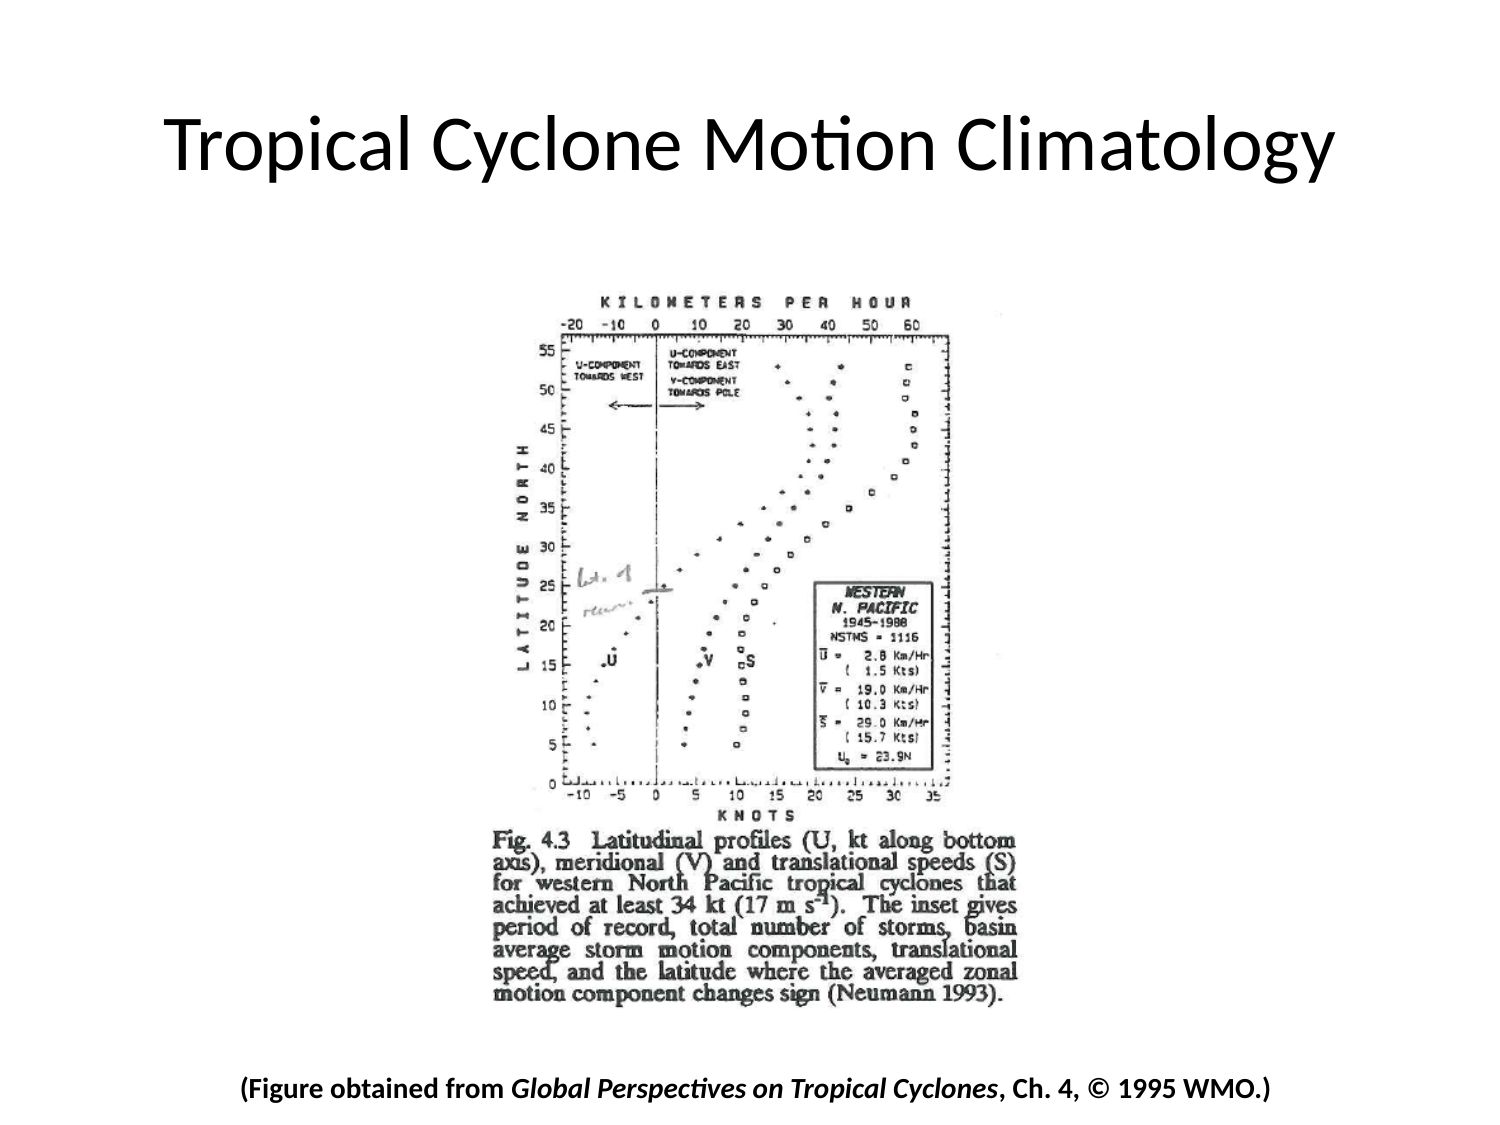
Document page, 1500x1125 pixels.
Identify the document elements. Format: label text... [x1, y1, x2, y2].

title Tropical Cyclone Motion Climatology [75, 45, 1425, 233]
picture [480, 274, 1031, 1026]
text_box (Figure obtained from Global Perspectives on Tropical Cyclones, Ch. 4, © 1995 WMO.) [224, 1062, 1287, 1113]
